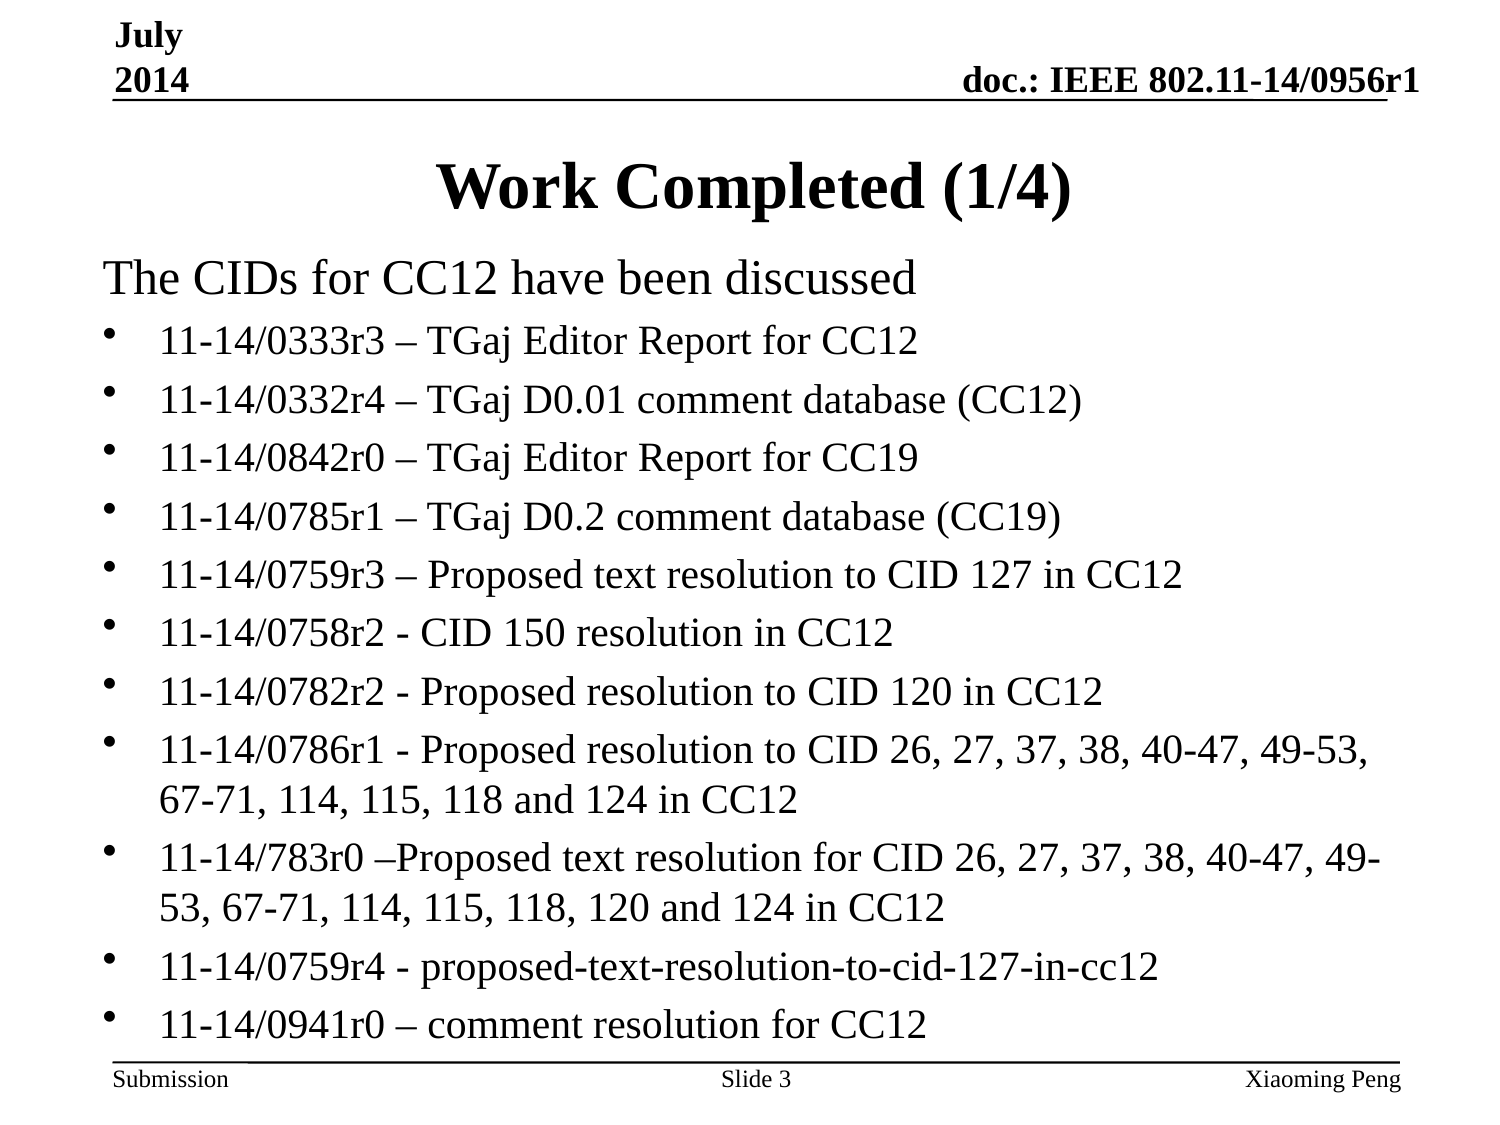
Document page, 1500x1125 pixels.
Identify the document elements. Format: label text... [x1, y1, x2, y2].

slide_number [114, 54, 259, 101]
slide_number Slide 3 [712, 1061, 800, 1093]
title Work Completed (1/4) [24, 99, 1500, 275]
footer Xiaoming Peng [862, 1061, 1402, 1093]
list The CIDs for CC12 have been discussed 11-14/0333r3 – TGaj Editor Report for CC12 11-14/0332r4 – TGaj D0.01 comment database (CC12) 11-14/0842r0 – TGaj Editor Report for CC19 11-14/0785r1 – TGaj D0.2 comment database (CC19) 11-14/0759r3 – Proposed text resolution to CID 127 in CC12 11-14/0758r2 - CID 150 resolution in CC12 11-14/0782r2 - Proposed resolution to CID 120 in CC12 11-14/0786r1 - Proposed resolution to CID 26, 27, 37, 38, 40-47, 49-53, 67-71, 114, 115, 118 and 124 in CC12 11-14/783r0 –Proposed text resolution for CID 26, 27, 37, 38, 40-47, 49-53, 67-71, 114, 115, 118, 120 and 124 in CC12 11-14/0759r4 - proposed-text-resolution-to-cid-127-in-cc12 11-14/0941r0 – comment resolution for CC12 [87, 237, 1450, 1063]
